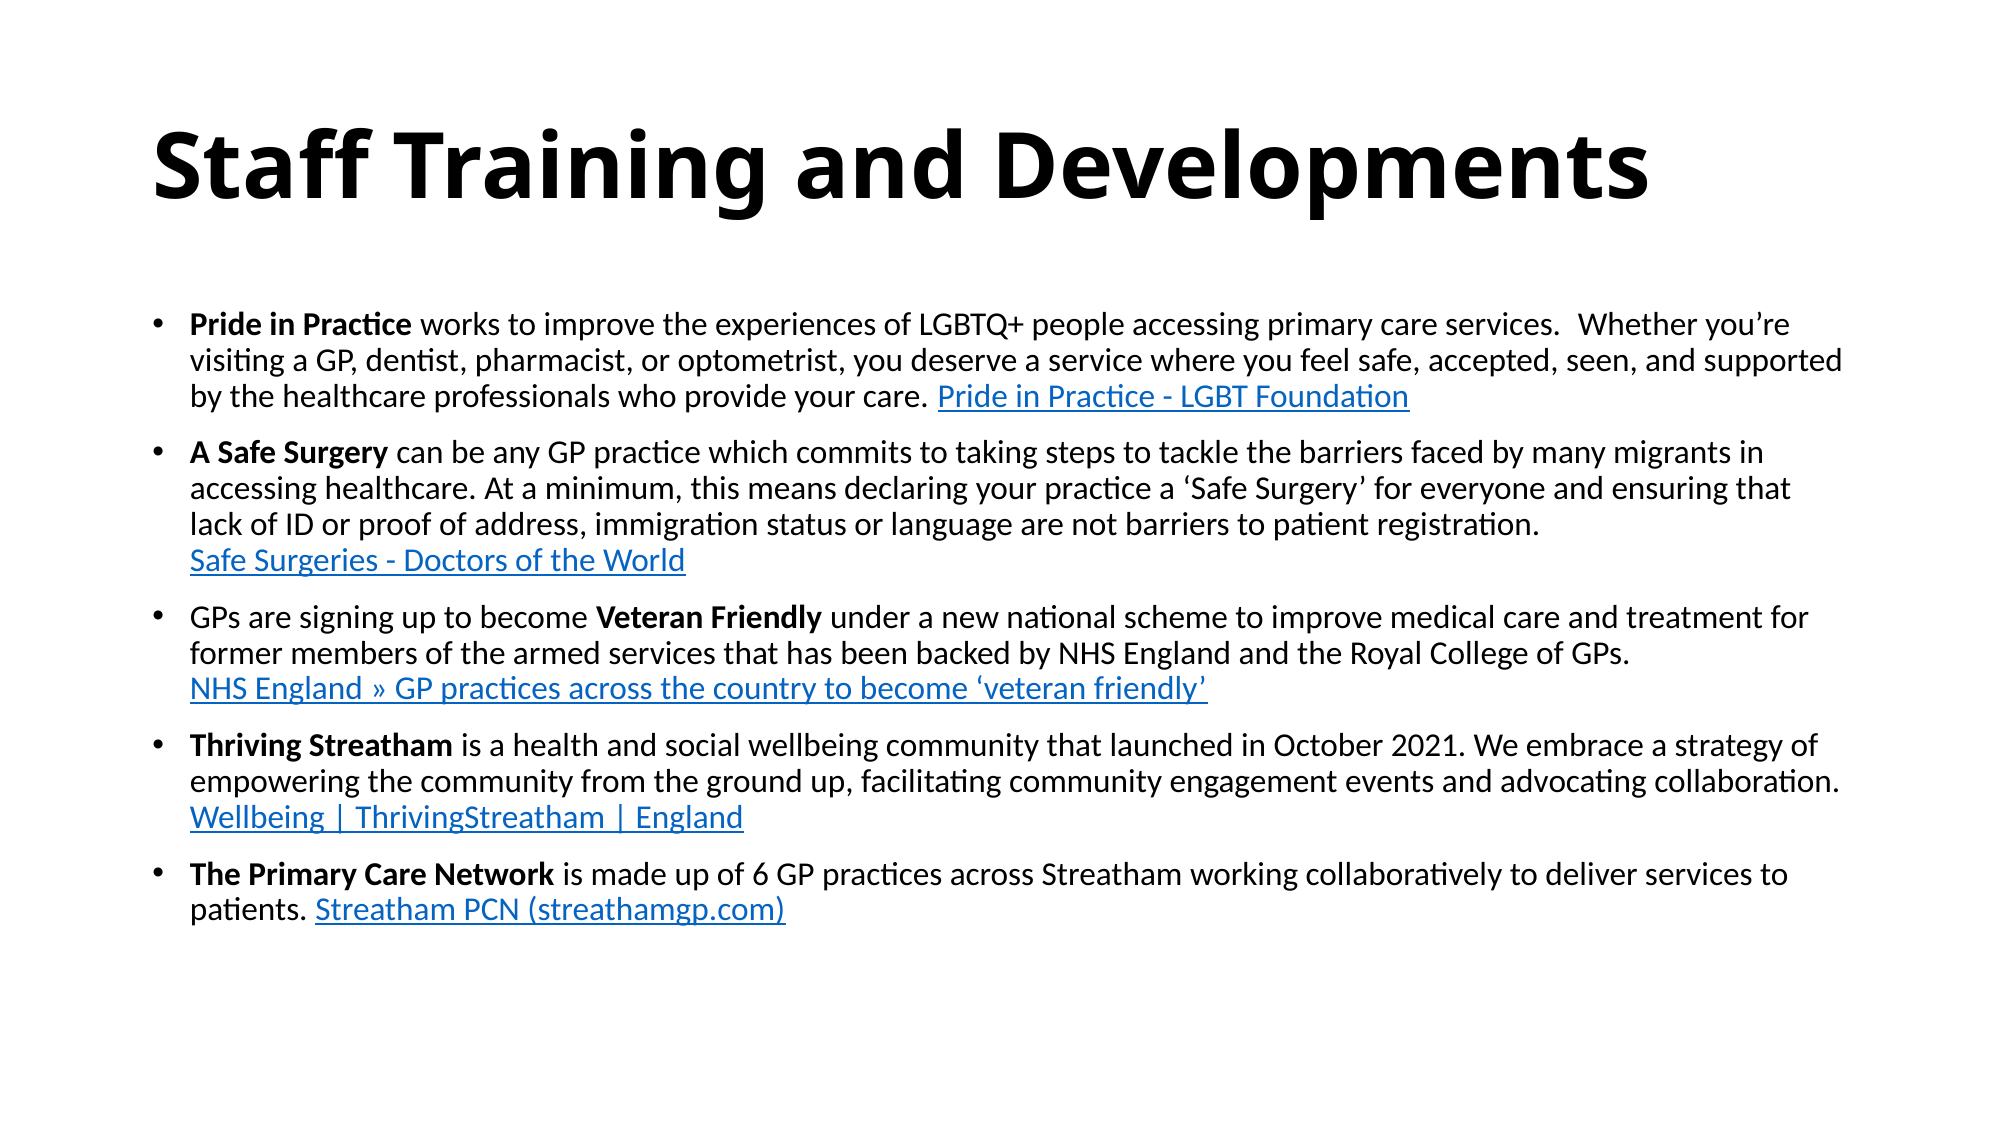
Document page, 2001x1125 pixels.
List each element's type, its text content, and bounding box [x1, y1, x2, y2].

list Pride in Practice works to improve the experiences of LGBTQ+ people accessing primary care services. Whether you’re visiting a GP, dentist, pharmacist, or optometrist, you deserve a service where you feel safe, accepted, seen, and supported by the healthcare professionals who provide your care. Pride in Practice - LGBT Foundation A Safe Surgery can be any GP practice which commits to taking steps to tackle the barriers faced by many migrants in accessing healthcare. At a minimum, this means declaring your practice a ‘Safe Surgery’ for everyone and ensuring that lack of ID or proof of address, immigration status or language are not barriers to patient registration. Safe Surgeries - Doctors of the World GPs are signing up to become Veteran Friendly under a new national scheme to improve medical care and treatment for former members of the armed services that has been backed by NHS England and the Royal College of GPs. NHS England » GP practices across the country to become ‘veteran friendly’ Thriving Streatham is a health and social wellbeing community that launched in October 2021. We embrace a strategy of empowering the community from the ground up, facilitating community engagement events and advocating collaboration. Wellbeing | ThrivingStreatham | England The Primary Care Network is made up of 6 GP practices across Streatham working collaboratively to deliver services to patients. Streatham PCN (streathamgp.com) [137, 299, 1863, 1014]
title Staff Training and Developments [137, 59, 1863, 278]
